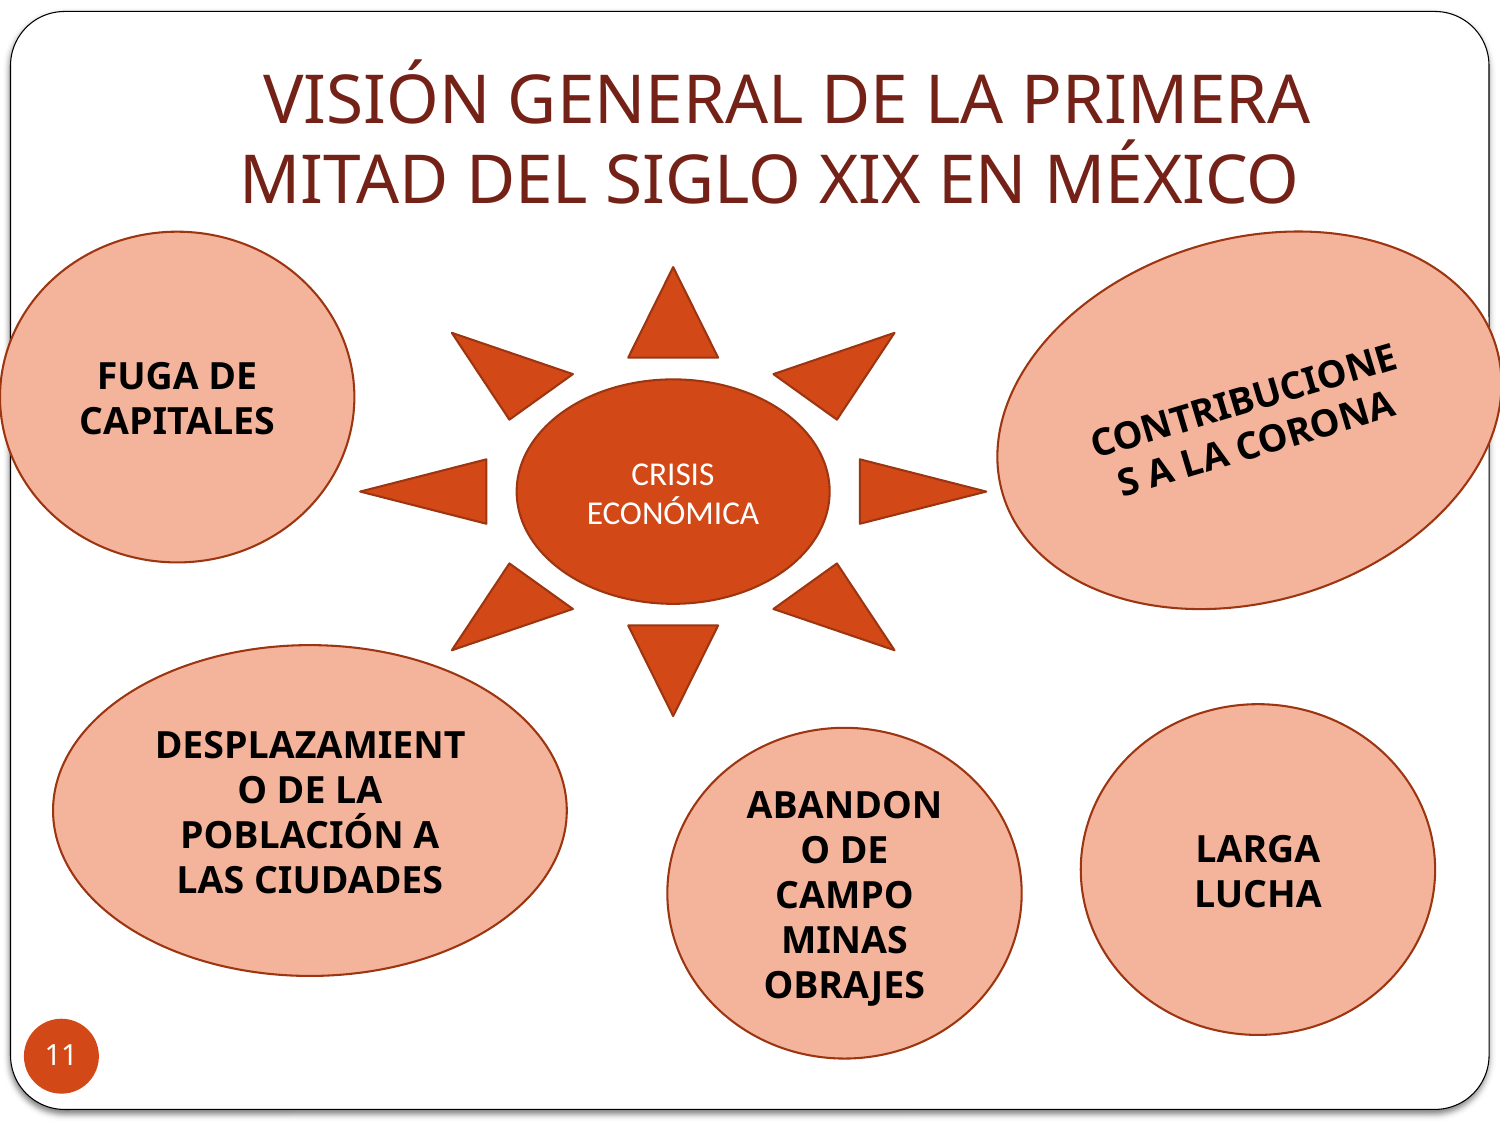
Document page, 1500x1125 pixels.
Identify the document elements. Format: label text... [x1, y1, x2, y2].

text_box CRISIS ECONÓMICA [772, 562, 896, 652]
text_box CRISIS ECONÓMICA [450, 331, 574, 421]
text_box ABANDONO DE CAMPO MINAS OBRAJES [666, 726, 1023, 1060]
text_box DESPLAZAMIENTO DE LA POBLACIÓN A LAS CIUDADES [51, 644, 568, 977]
text_box CRISIS ECONÓMICA [359, 458, 488, 525]
text_box CRISIS ECONÓMICA [450, 562, 574, 652]
text_box FUGA DE CAPITALES [0, 230, 356, 564]
text_box CONTRIBUCIONES A LA CORONA [996, 230, 1500, 611]
text_box CRISIS ECONÓMICA [627, 266, 720, 359]
text_box CRISIS ECONÓMICA [627, 624, 720, 718]
slide_number 11 [23, 1018, 99, 1094]
text_box CRISIS ECONÓMICA [515, 378, 831, 605]
text_box CRISIS ECONÓMICA [772, 331, 896, 421]
title VISIÓN GENERAL DE LA PRIMERA MITAD DEL SIGLO XIX EN MÉXICO [150, 45, 1425, 233]
text_box CRISIS ECONÓMICA [858, 458, 988, 525]
text_box LARGA LUCHA [1079, 703, 1437, 1036]
